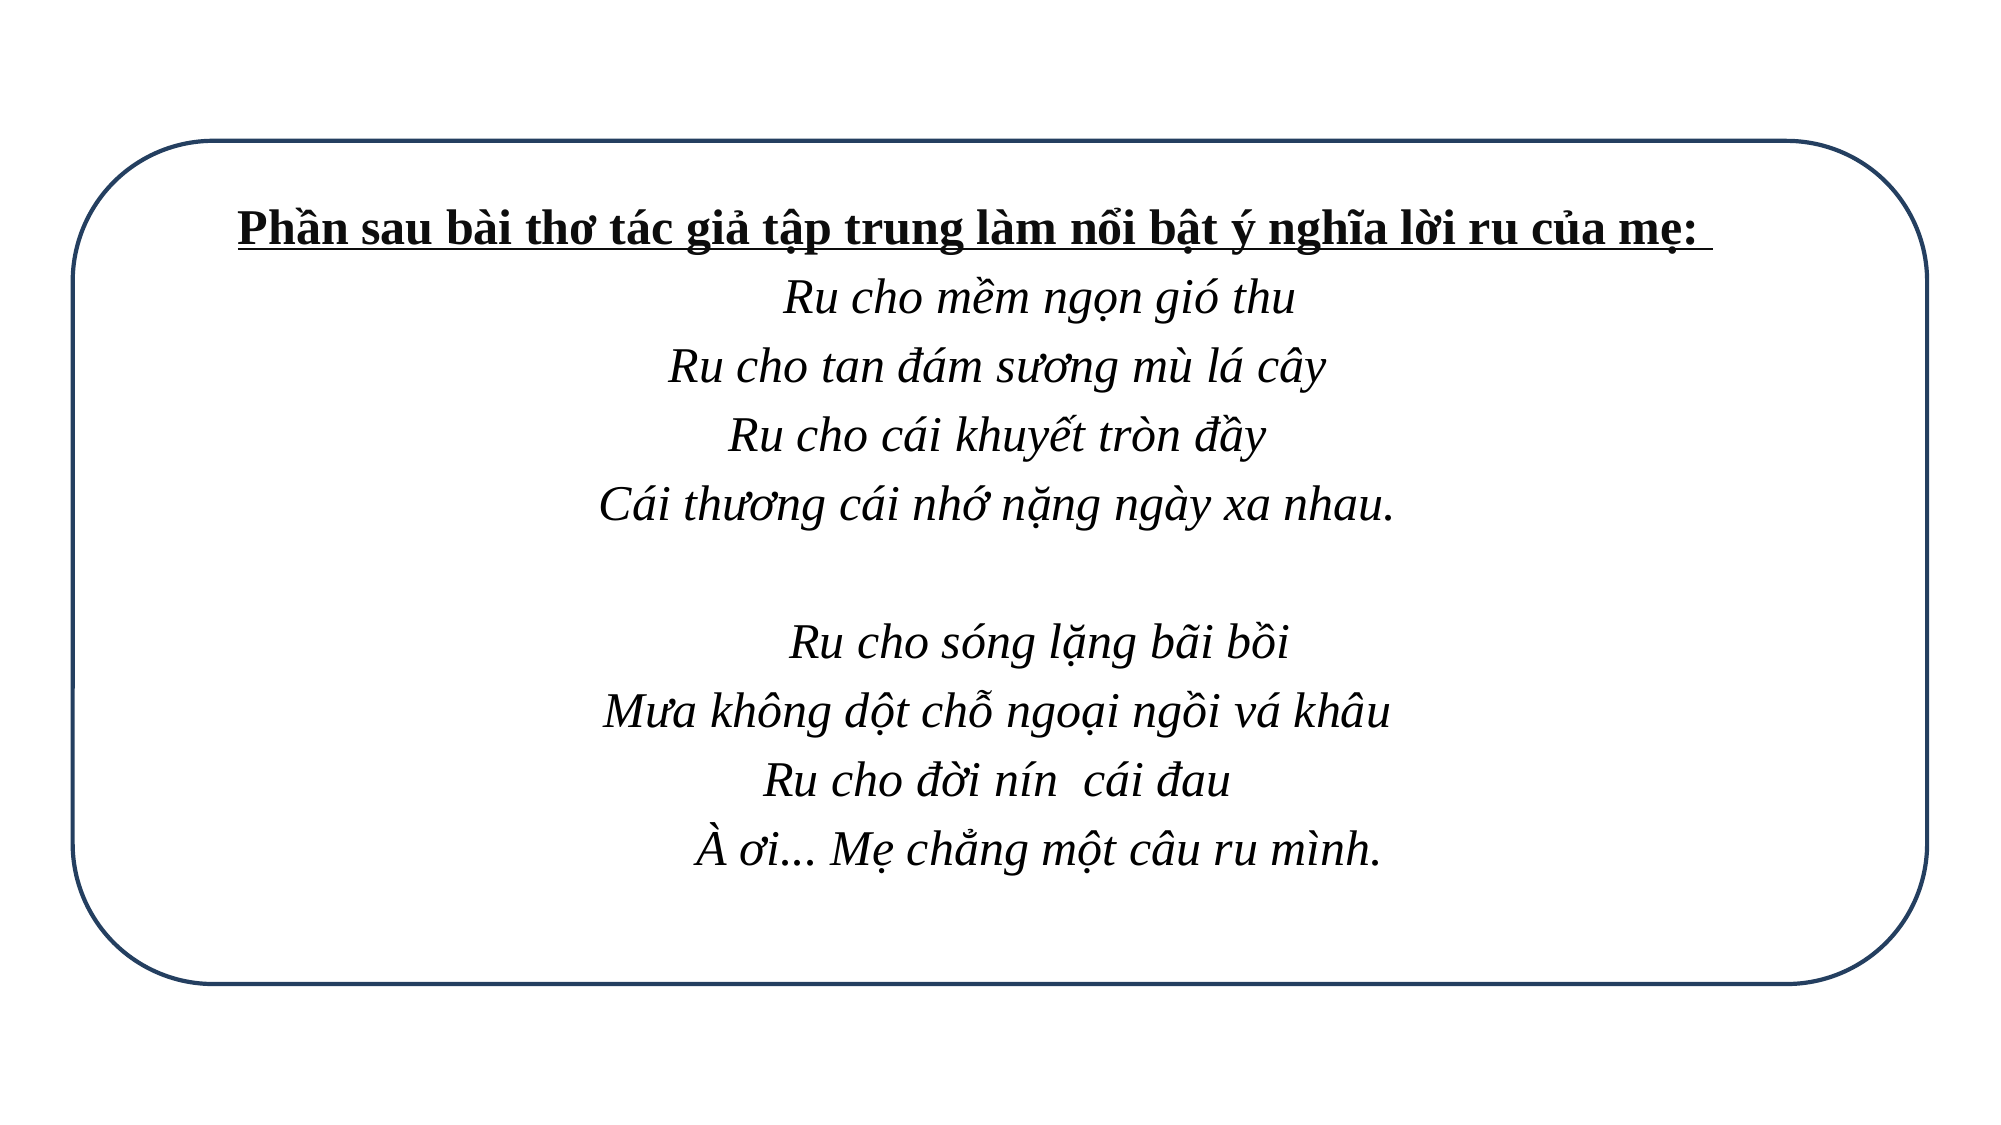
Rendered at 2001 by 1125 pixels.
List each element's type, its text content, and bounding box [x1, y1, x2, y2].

text_box Phần sau bài thơ tác giả tập trung làm nổi bật ý nghĩa lời ru của mẹ: Ru cho mềm ngọn gió thu Ru cho tan đám sương mù lá cây Ru cho cái khuyết tròn đầy Cái thương cái nhớ nặng ngày xa nhau. Ru cho sóng lặng bãi bồi Mưa không dột chỗ ngoại ngồi vá khâu Ru cho đời nín cái đau À ơi... Mẹ chẳng một câu ru mình. [138, 178, 1857, 883]
text_box [72, 140, 1928, 985]
